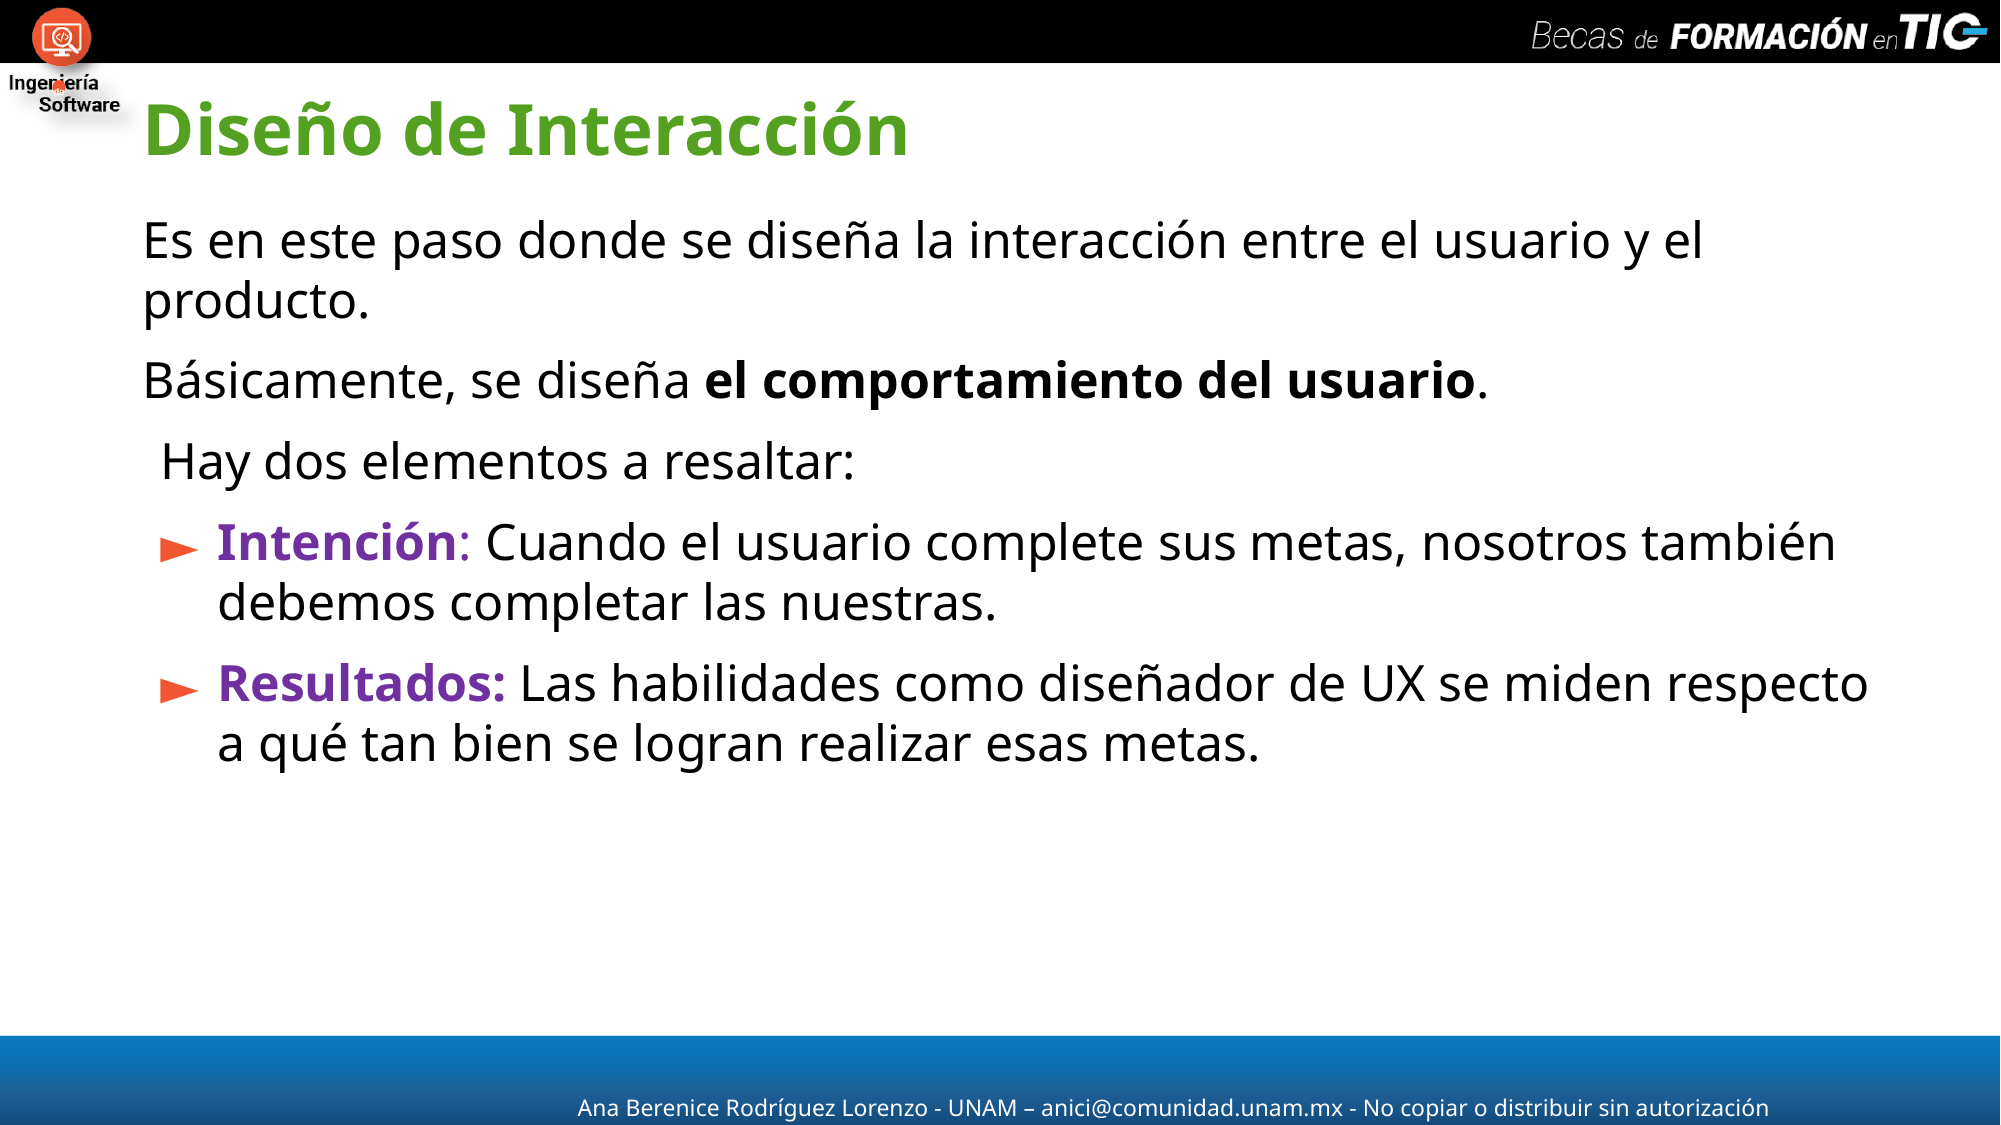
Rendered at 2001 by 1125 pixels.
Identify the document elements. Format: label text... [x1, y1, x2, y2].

title Diseño de Interacción [127, 77, 1887, 200]
picture [0, 0, 2000, 1125]
text_box Ana Berenice Rodríguez Lorenzo - UNAM – anici@comunidad.unam.mx - No copiar o distribuir sin autorización [562, 1086, 1815, 1125]
list Es en este paso donde se diseña la interacción entre el usuario y el producto. Básicamente, se diseña el comportamiento del usuario. Hay dos elementos a resaltar: Intención: Cuando el usuario complete sus metas, nosotros también debemos completar las nuestras. Resultados: Las habilidades como diseñador de UX se miden respecto a qué tan bien se logran realizar esas metas. [127, 200, 1887, 1001]
